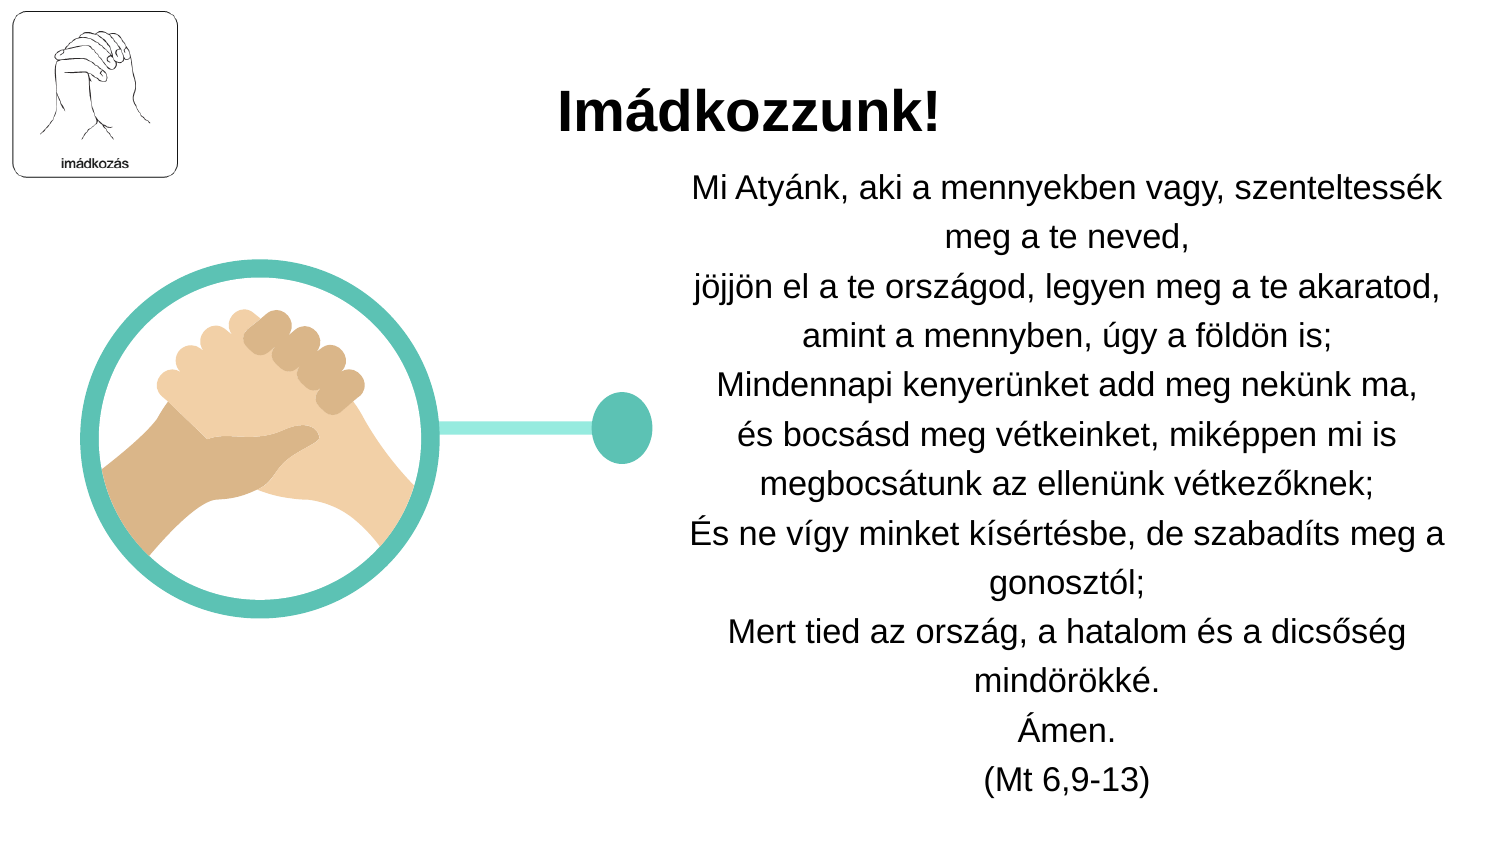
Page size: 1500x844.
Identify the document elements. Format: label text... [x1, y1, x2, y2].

picture [0, 0, 191, 187]
title Imádkozzunk! [195, 68, 1383, 148]
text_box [445, 391, 653, 465]
text_box Mi Atyánk, aki a mennyekben vagy, szenteltessék meg a te neved, jöjjön el a te országod, legyen meg a te akaratod, amint a mennyben, úgy a földön is; Mindennapi kenyerünket add meg nekünk ma, és bocsásd meg vétkeinket, miképpen mi is megbocsátunk az ellenünk vétkezőknek; És ne vígy minket kísértésbe, de szabadíts meg a gonosztól; Mert tied az ország, a hatalom és a dicsőség mindörökké. Ámen. (Mt 6,9-13) [641, 147, 1493, 808]
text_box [79, 259, 440, 619]
